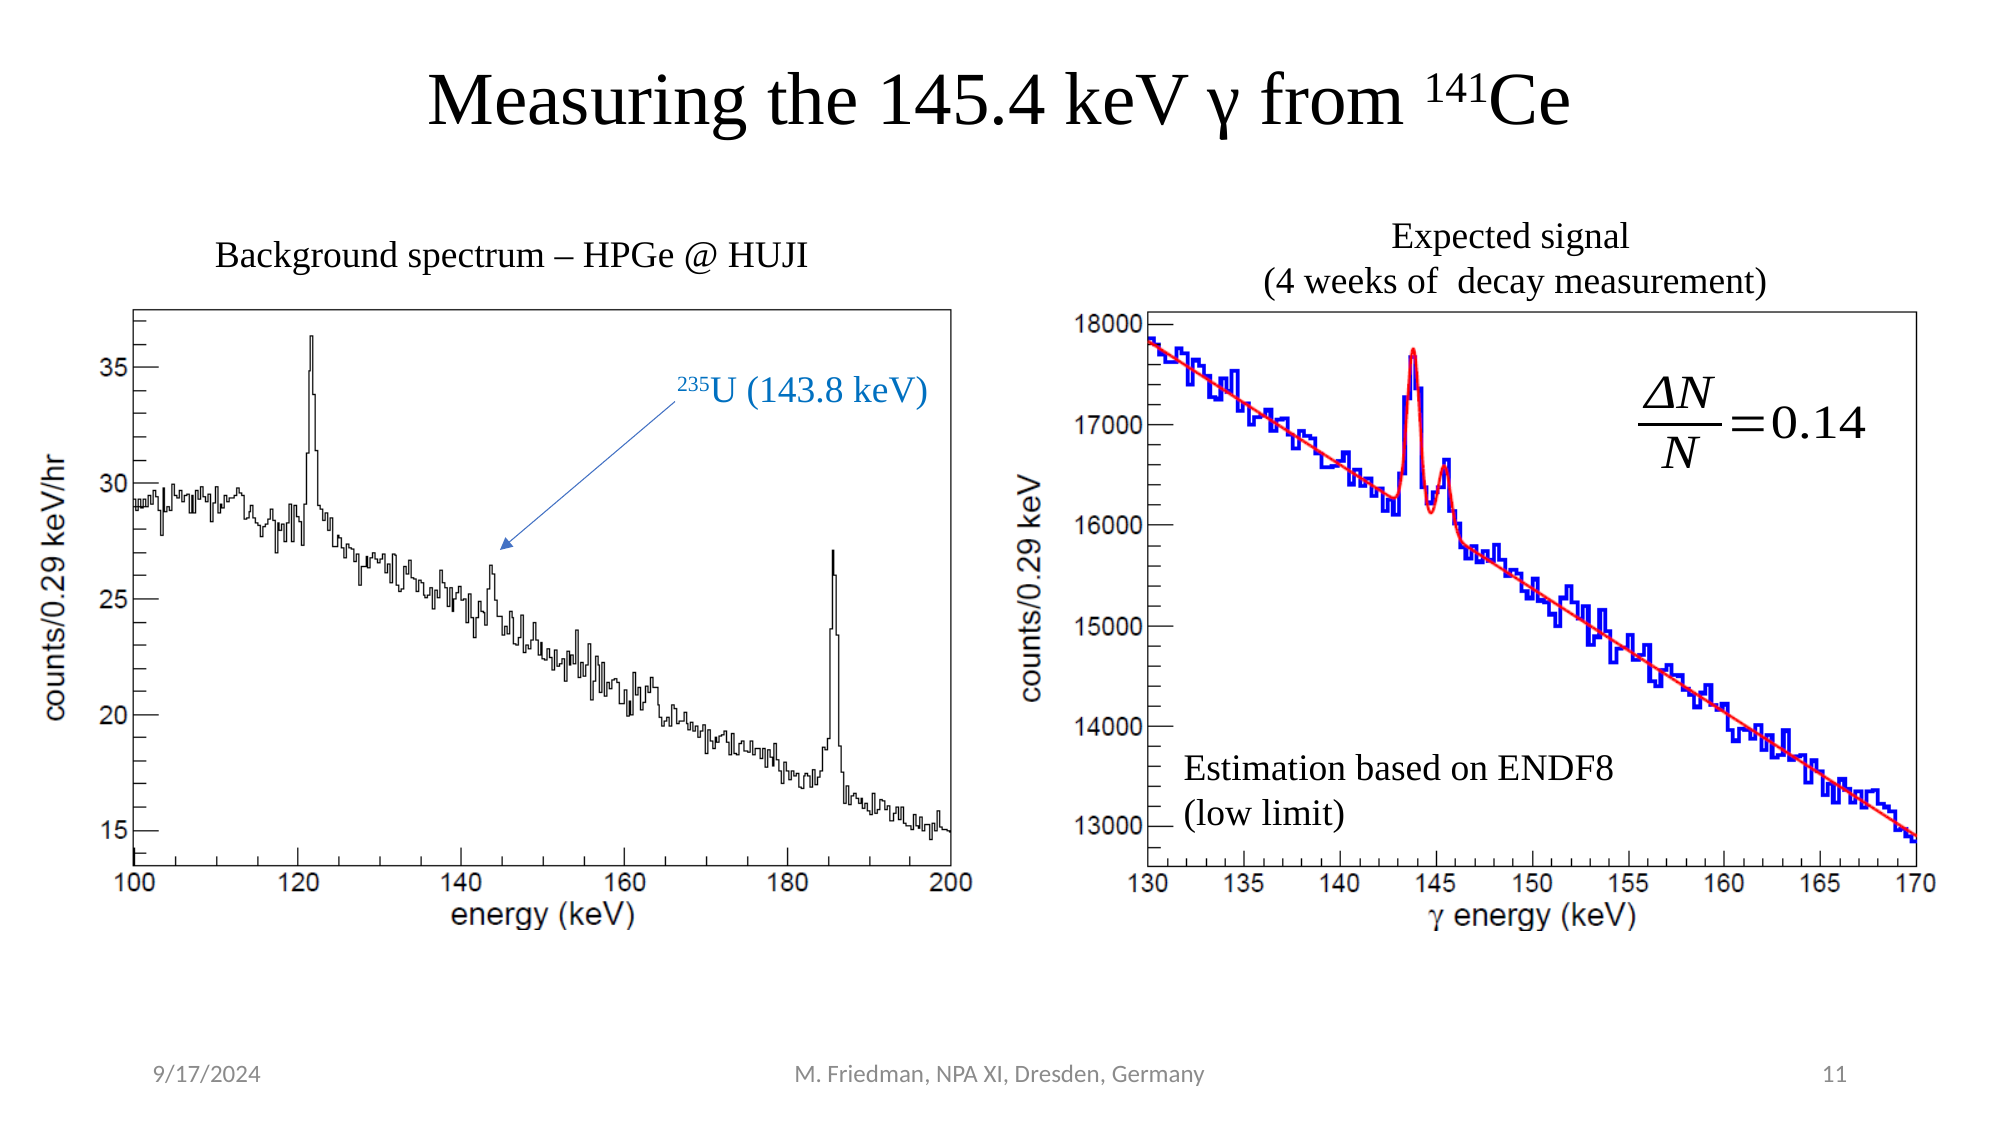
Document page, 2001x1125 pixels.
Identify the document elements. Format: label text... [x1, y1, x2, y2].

slide_number 11 [1412, 1042, 1863, 1103]
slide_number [137, 1042, 588, 1103]
picture [38, 298, 989, 930]
text_box Measuring the 145.4 keV γ from 141Ce [0, 42, 2000, 147]
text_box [499, 401, 675, 550]
picture [1011, 299, 1941, 931]
footer M. Friedman, NPA XI, Dresden, Germany [662, 1042, 1338, 1103]
text_box Background spectrum – HPGe @ HUJI [199, 222, 908, 283]
text_box Expected signal (4 weeks of decay measurement) [1161, 203, 1870, 299]
